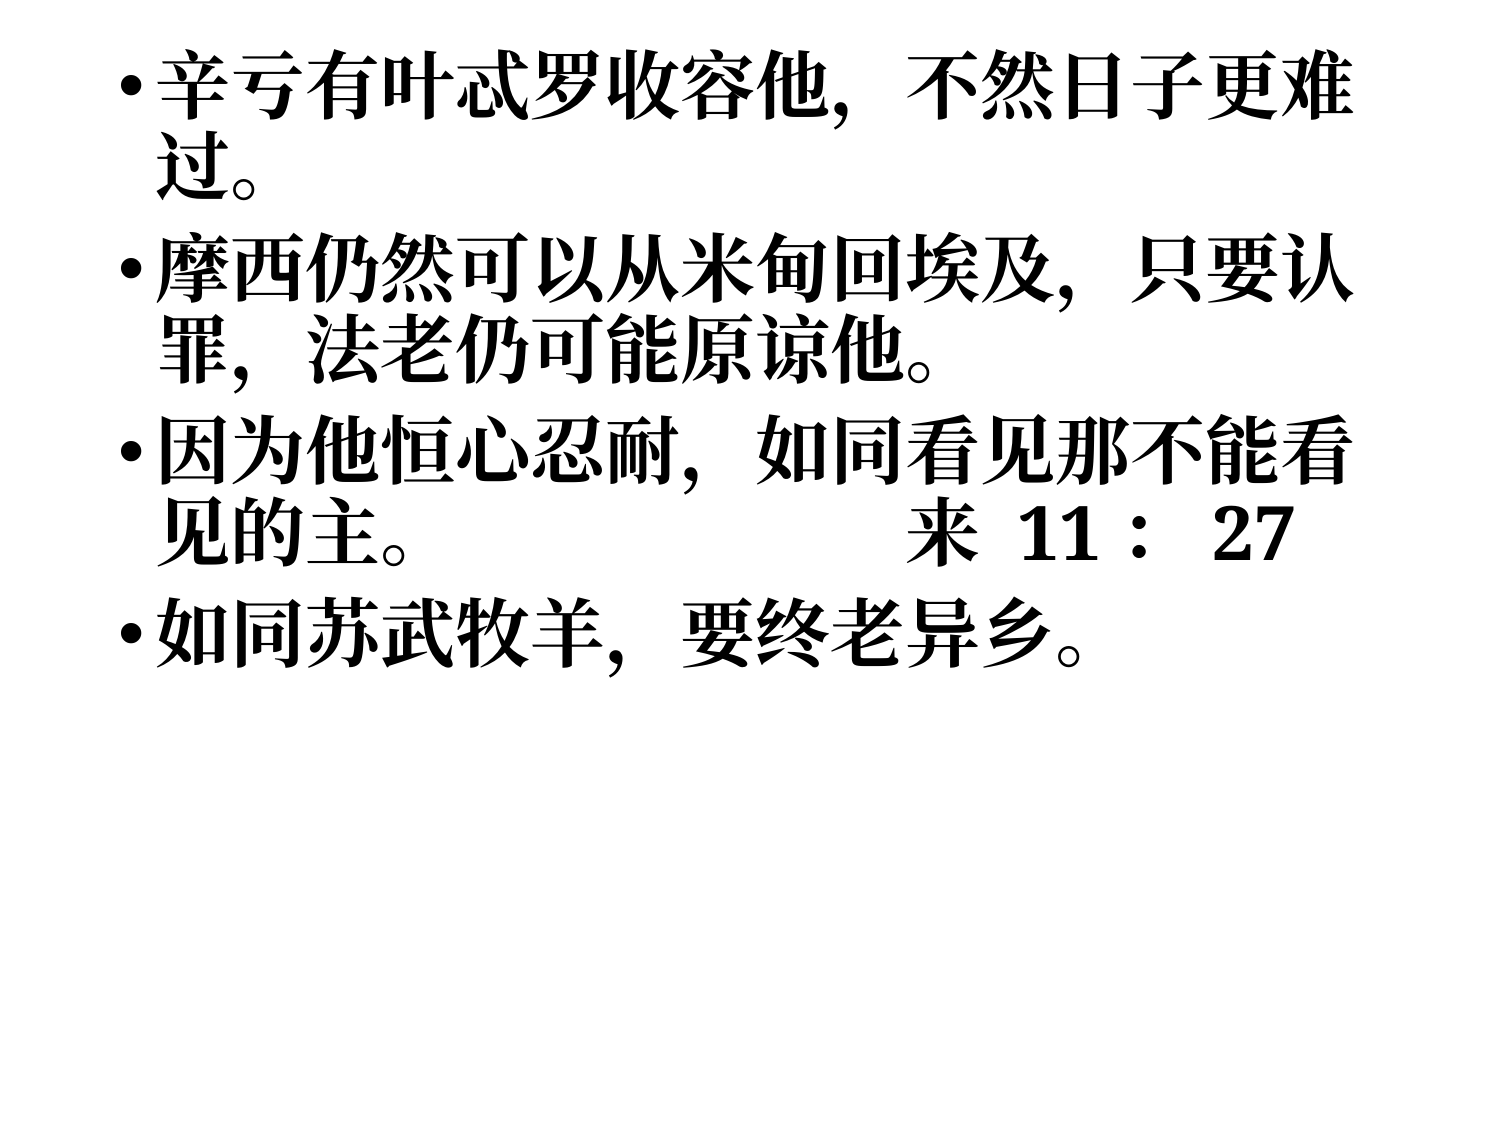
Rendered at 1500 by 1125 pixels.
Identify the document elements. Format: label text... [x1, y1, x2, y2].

list 辛亏有叶忒罗收容他，不然日子更难过。 摩西仍然可以从米甸回埃及，只要认罪，法老仍可能原谅他。 因为他恒心忍耐，如同看见那不能看见的主。 来 11：27 如同苏武牧羊，要终老异乡。 [103, 41, 1397, 1014]
